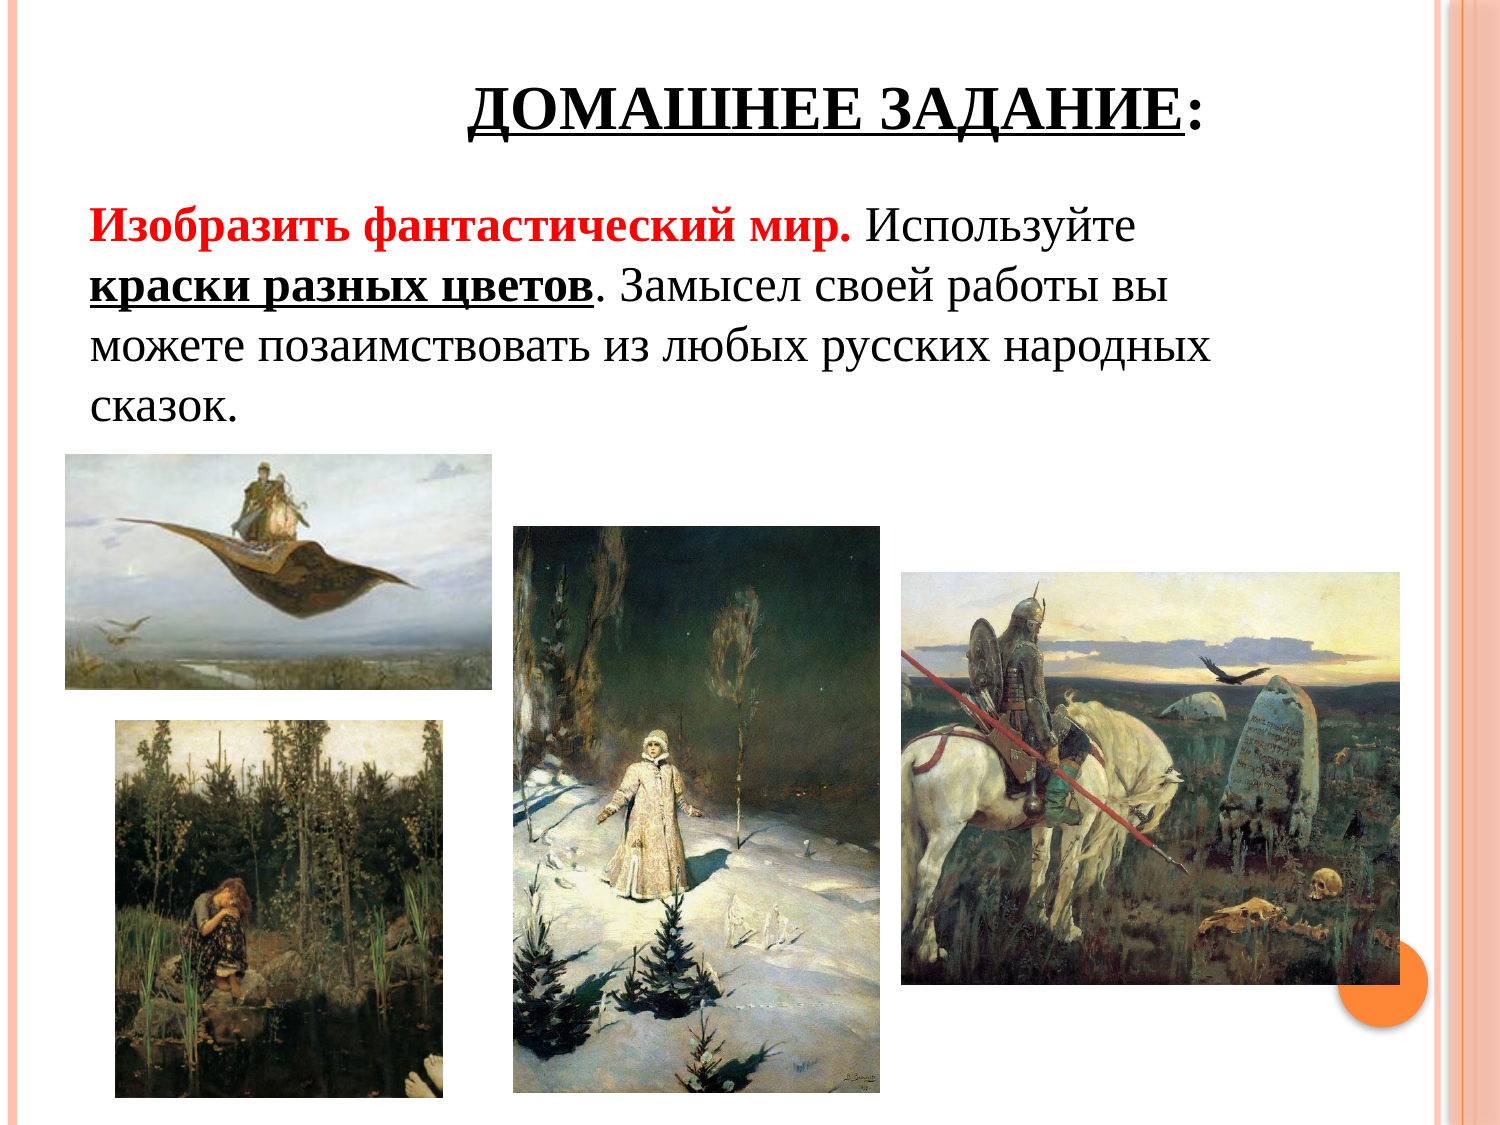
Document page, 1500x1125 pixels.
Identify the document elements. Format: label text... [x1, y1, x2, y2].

picture [64, 454, 493, 690]
list Изобразить фантастический мир. Используйте краски разных цветов. Замысел своей работы вы можете позаимствовать из любых русских народных сказок. [75, 184, 1300, 1062]
picture [901, 571, 1400, 986]
title Домашнее задание: [75, 45, 1300, 149]
picture [513, 525, 881, 1094]
picture [114, 719, 443, 1098]
